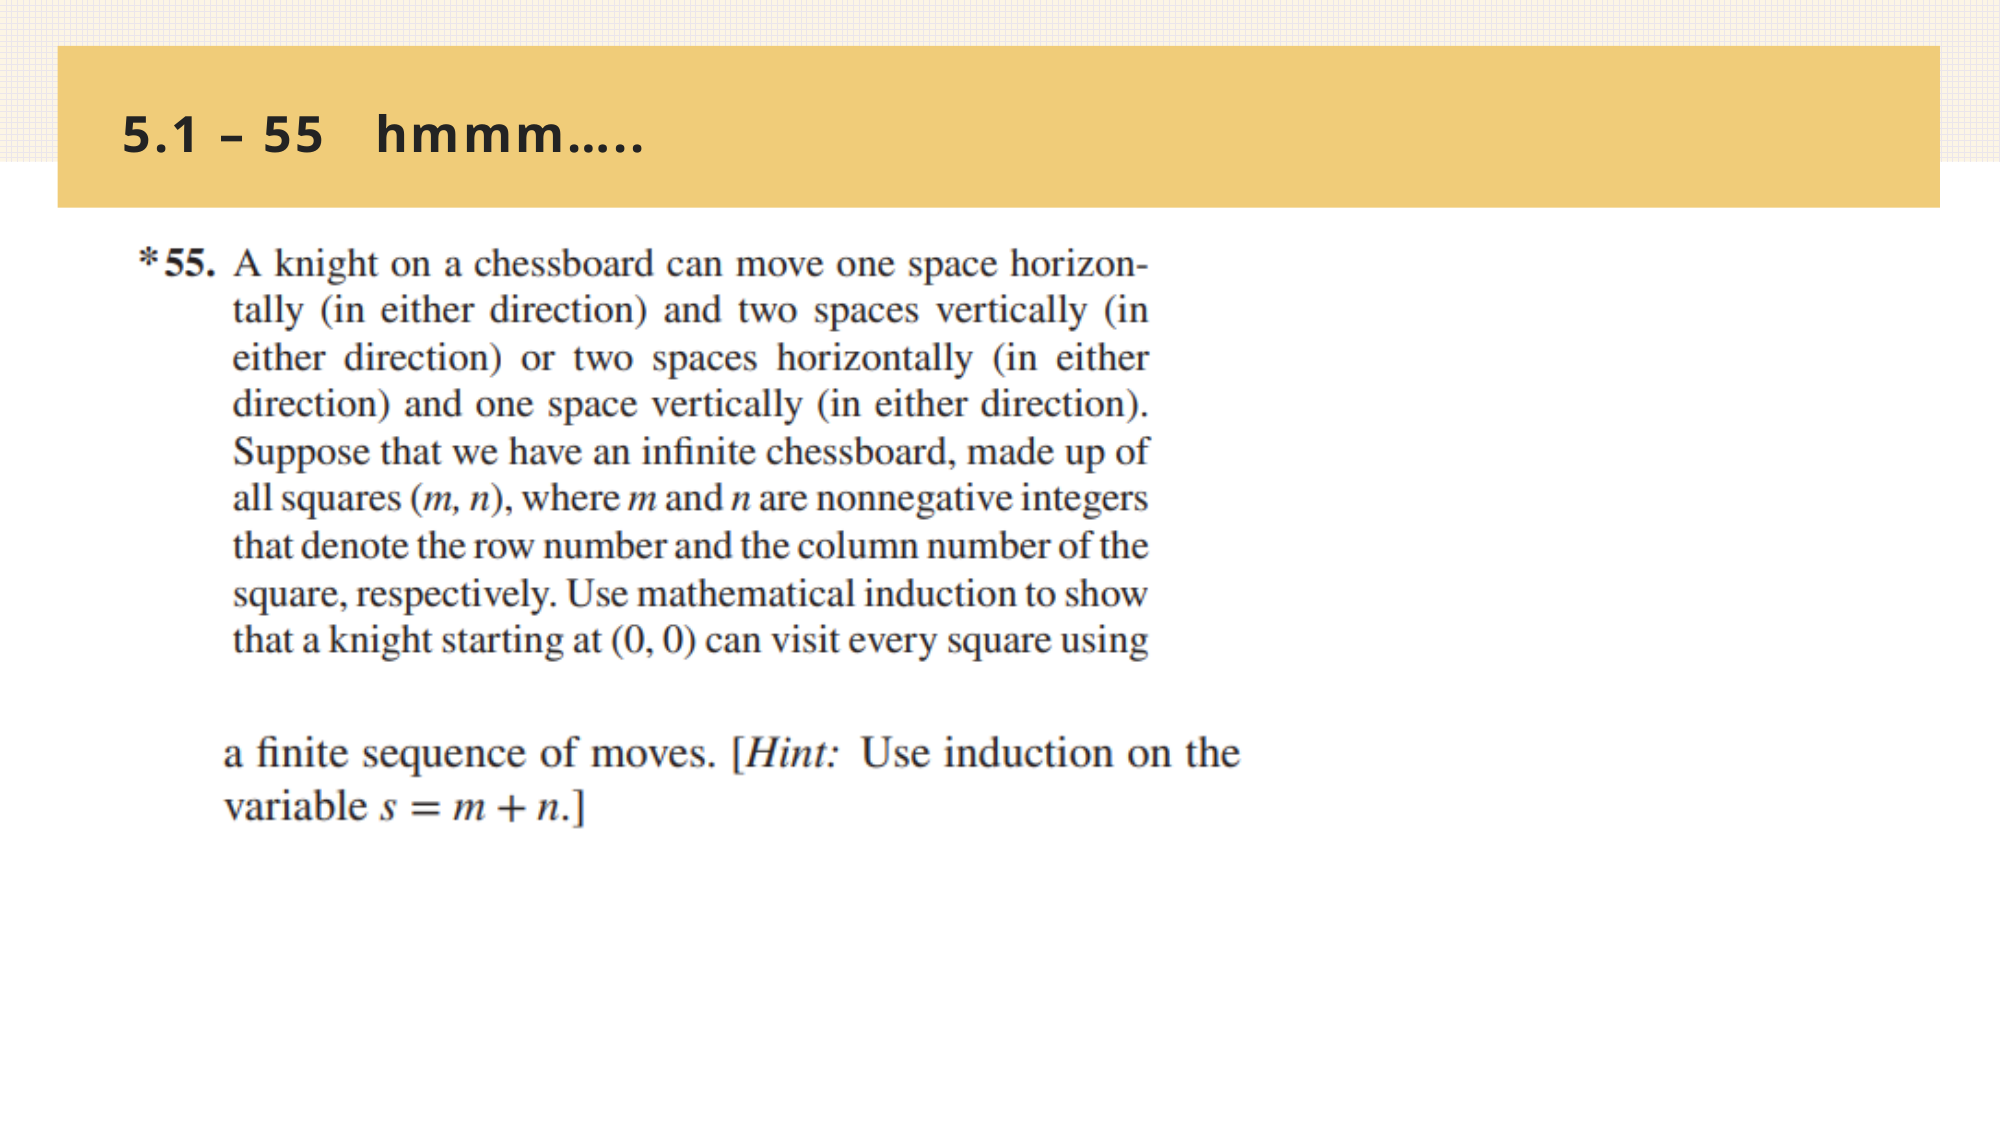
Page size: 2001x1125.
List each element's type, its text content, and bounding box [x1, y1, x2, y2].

title 5.1 – 55 hmmm….. [104, 78, 1894, 192]
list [113, 232, 1220, 676]
picture [91, 676, 1320, 839]
